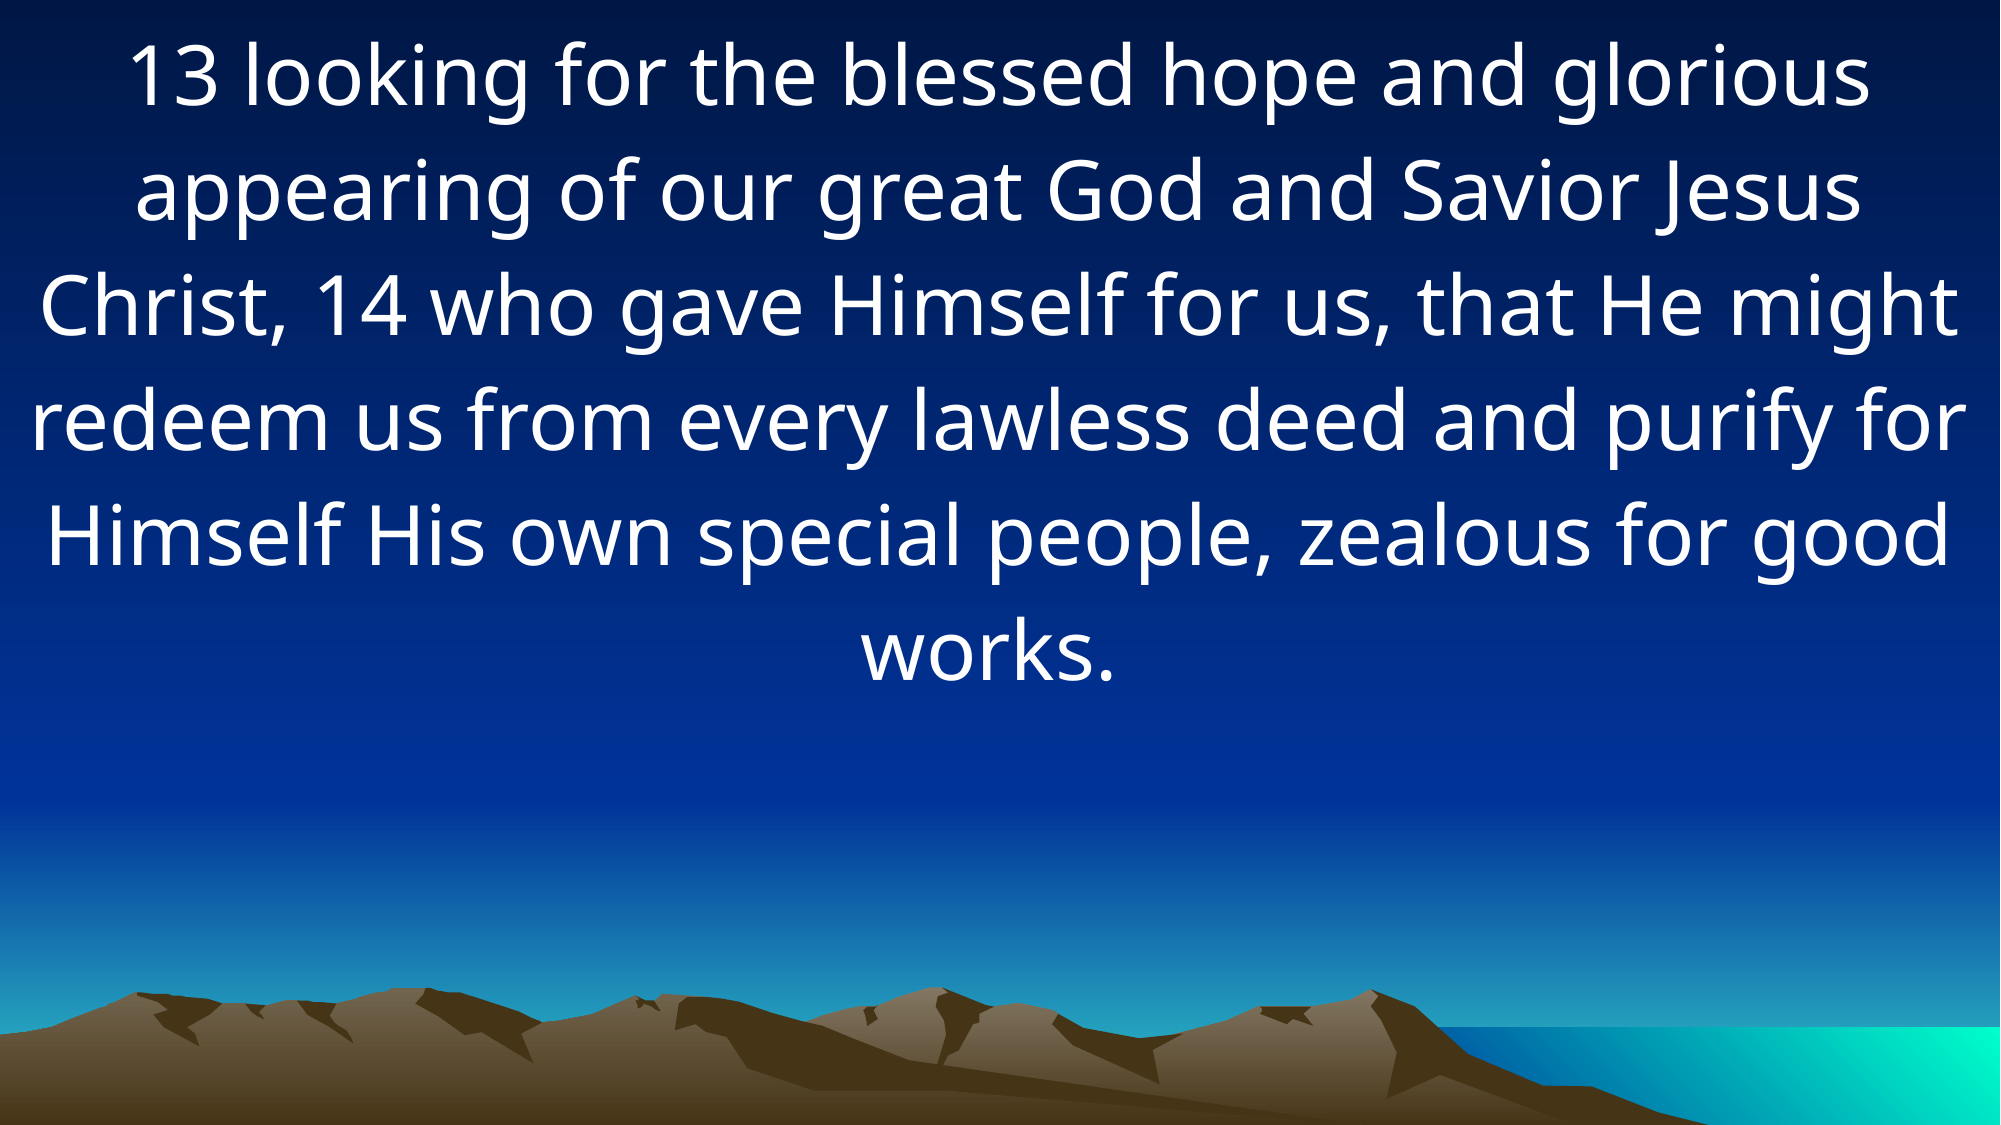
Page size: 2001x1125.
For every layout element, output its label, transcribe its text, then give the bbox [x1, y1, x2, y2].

text_box 13 looking for the blessed hope and glorious appearing of our great God and Savior Jesus Christ, 14 who gave Himself for us, that He might redeem us from every lawless deed and purify for Himself His own special people, zealous for good works. [0, 0, 2000, 900]
